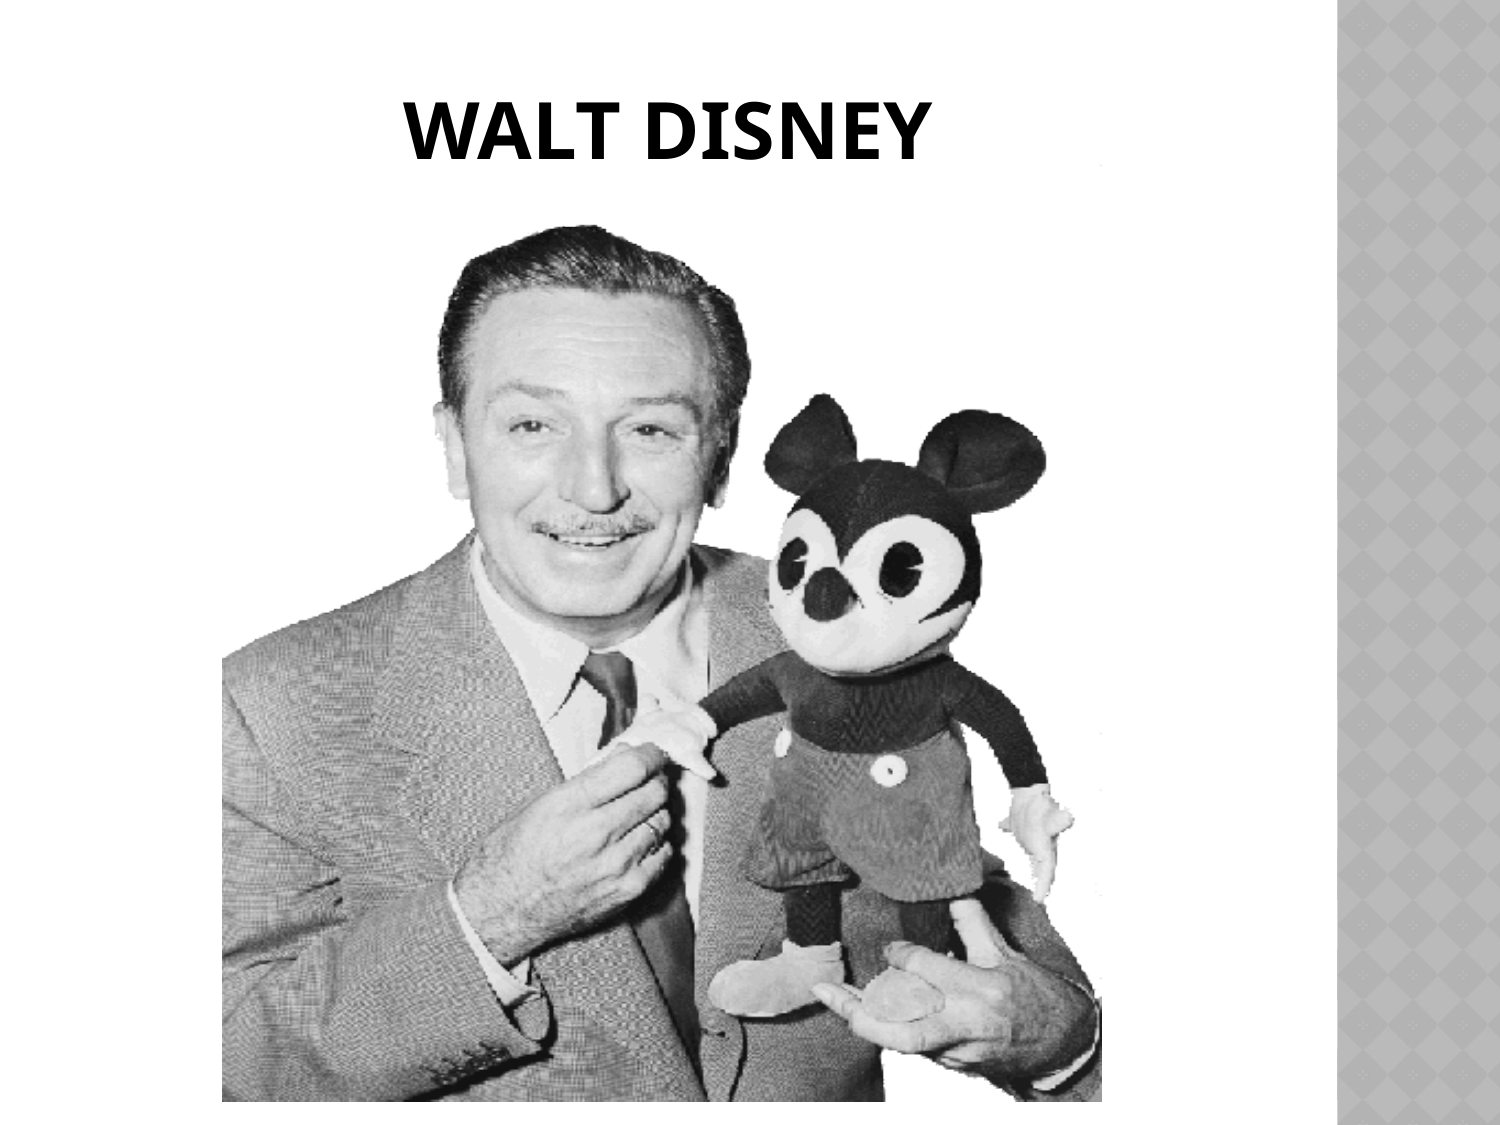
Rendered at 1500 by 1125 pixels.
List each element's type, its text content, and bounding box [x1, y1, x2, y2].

title Walt Disney [75, 0, 1263, 176]
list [222, 163, 1102, 1102]
